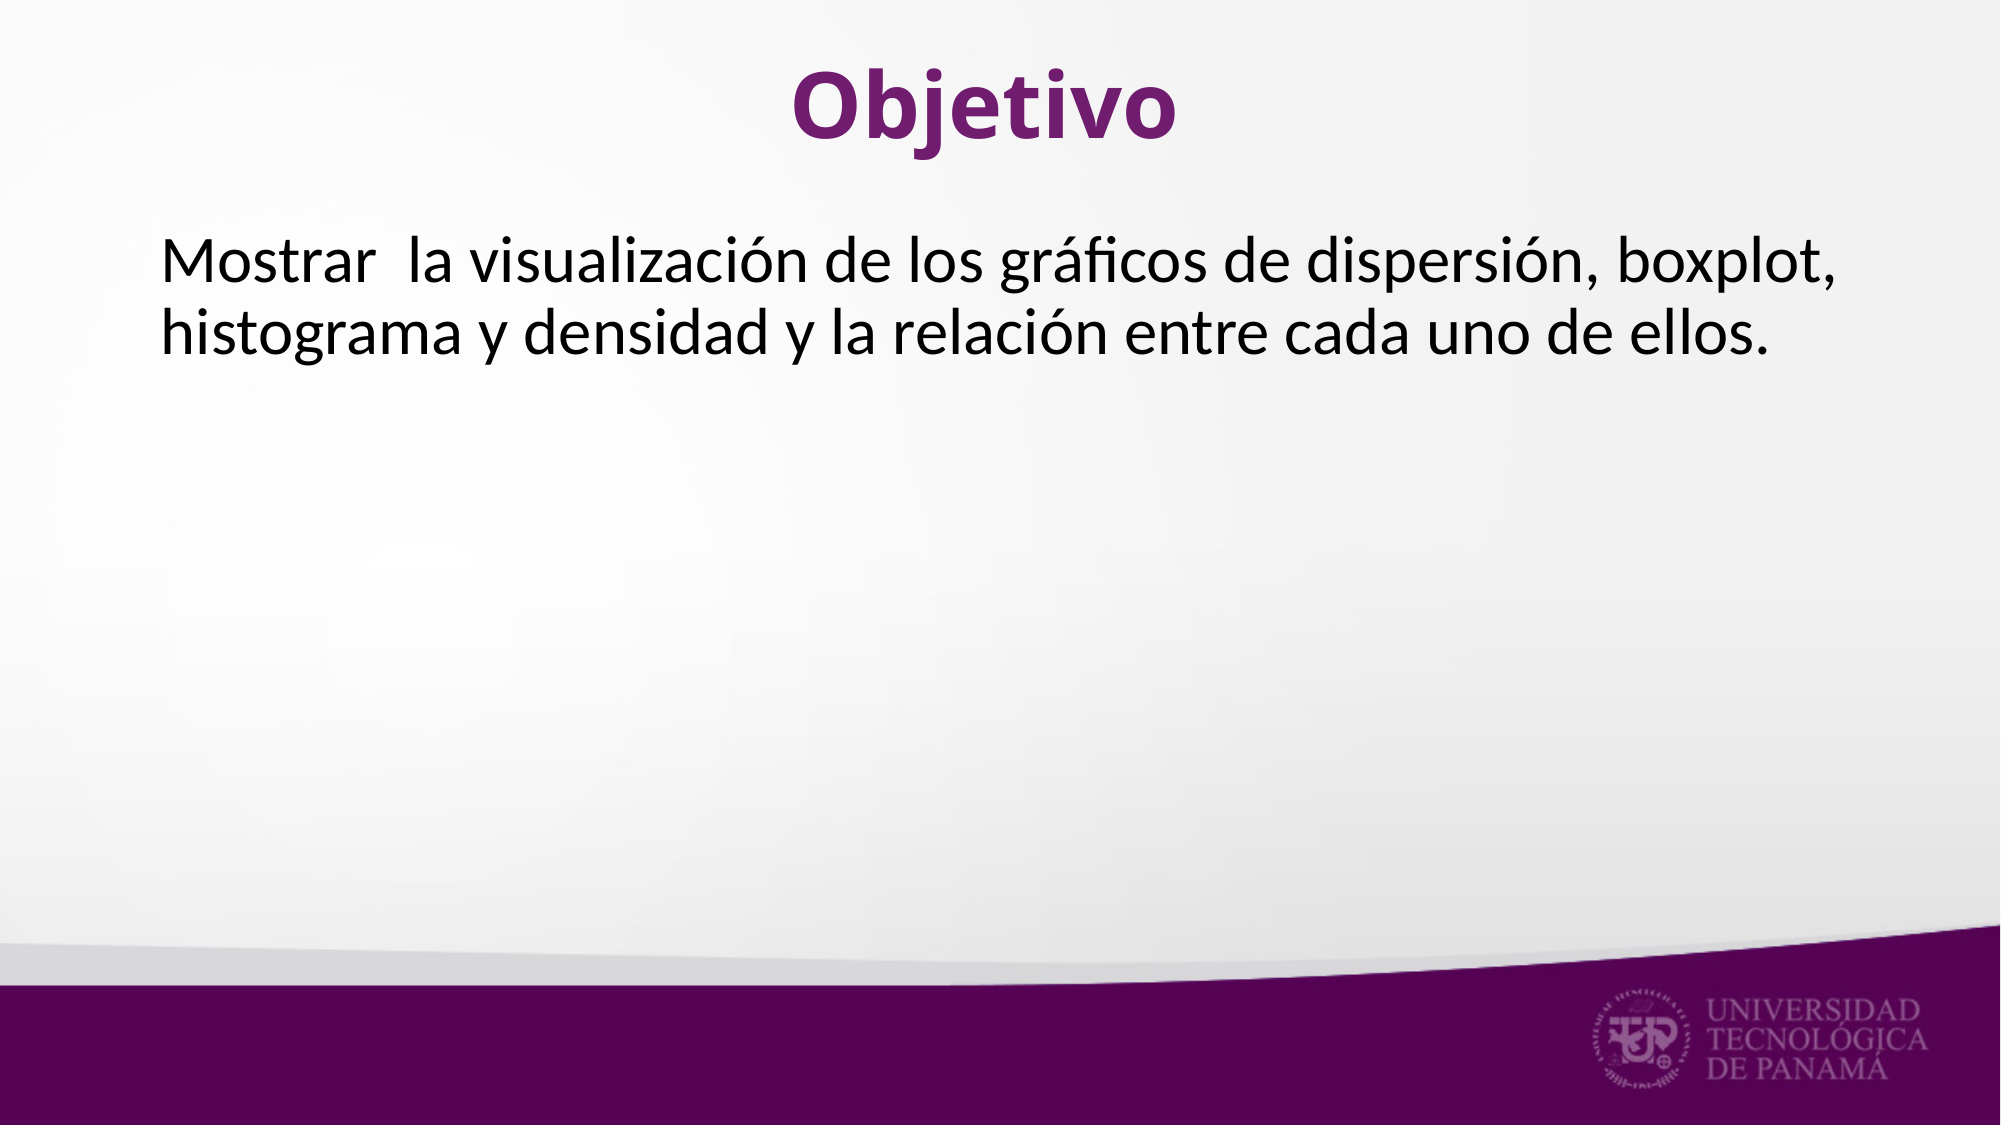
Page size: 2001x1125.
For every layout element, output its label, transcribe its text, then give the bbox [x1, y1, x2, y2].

text_box Mostrar la visualización de los gráficos de dispersión, boxplot, histograma y densidad y la relación entre cada uno de ellos. [146, 217, 1873, 427]
picture [0, 0, 2001, 1125]
title Objetivo [259, 0, 1710, 217]
